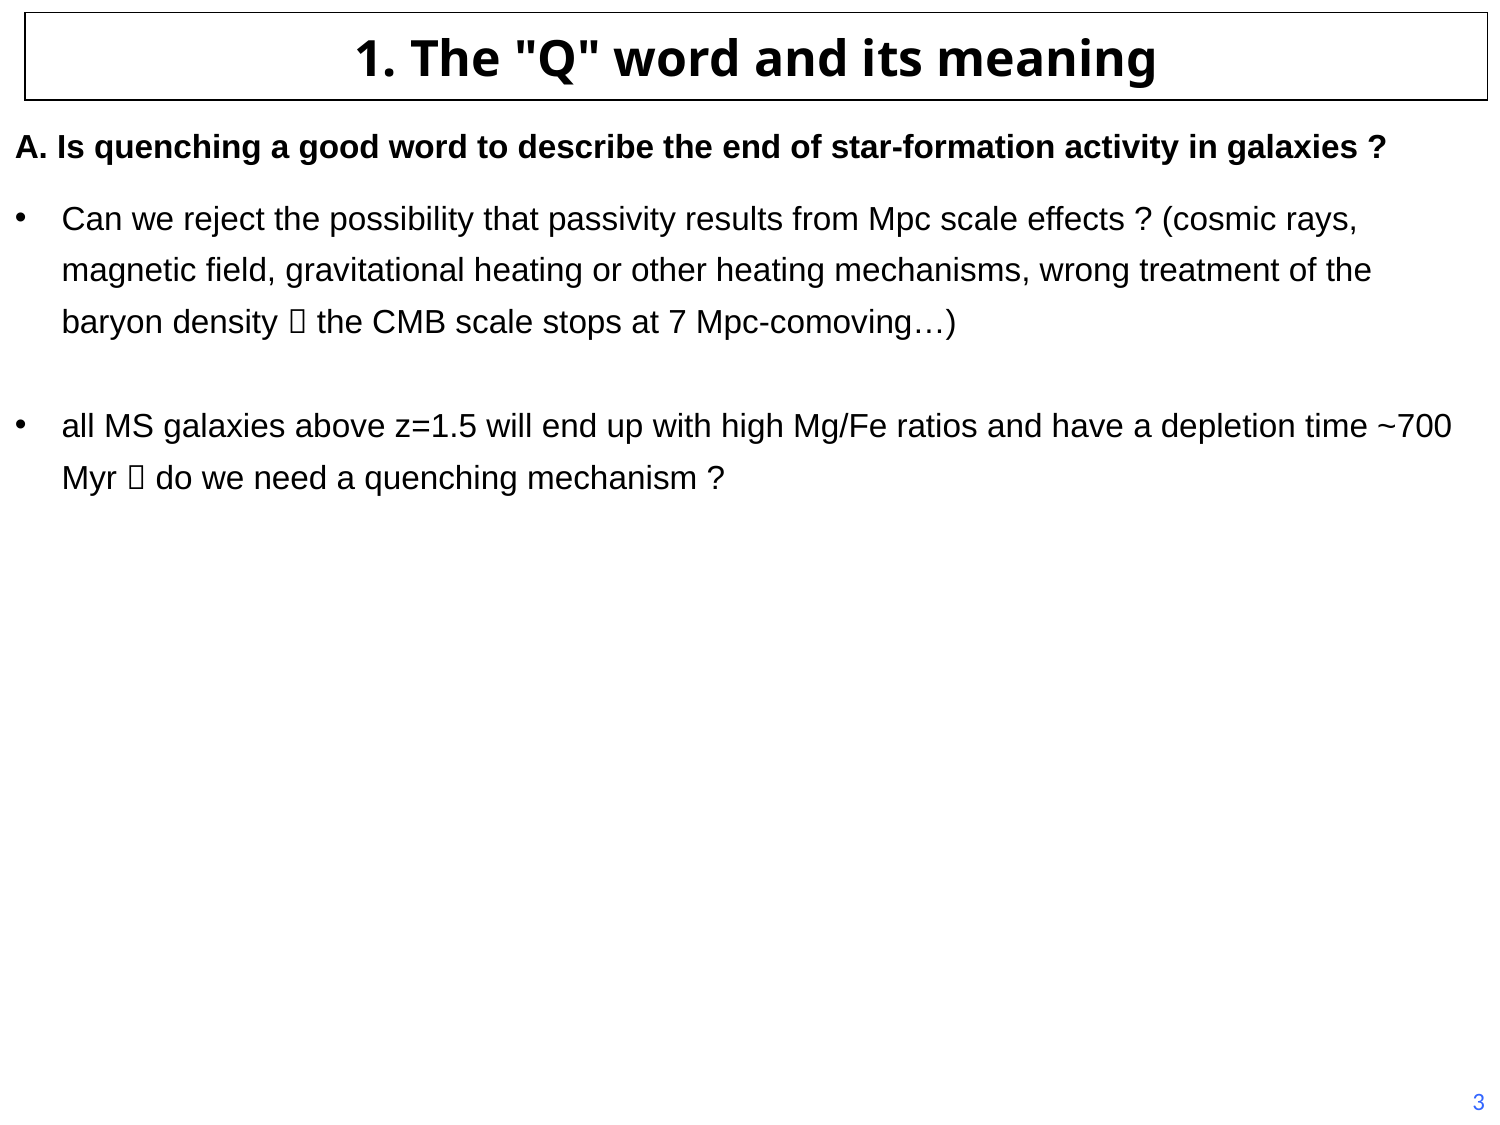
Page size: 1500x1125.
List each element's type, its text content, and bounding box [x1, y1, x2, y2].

slide_number 3 [1420, 1070, 1500, 1125]
text_box A. Is quenching a good word to describe the end of star-formation activity in galaxies ? [0, 97, 1500, 173]
text_box Can we reject the possibility that passivity results from Mpc scale effects ? (cosmic rays, magnetic field, gravitational heating or other heating mechanisms, wrong treatment of the baryon density  the CMB scale stops at 7 Mpc-comoving…) all MS galaxies above z=1.5 will end up with high Mg/Fe ratios and have a depletion time ~700 Myr  do we need a quenching mechanism ? [0, 177, 1476, 556]
title 1. The "Q" word and its meaning [24, 12, 1488, 97]
